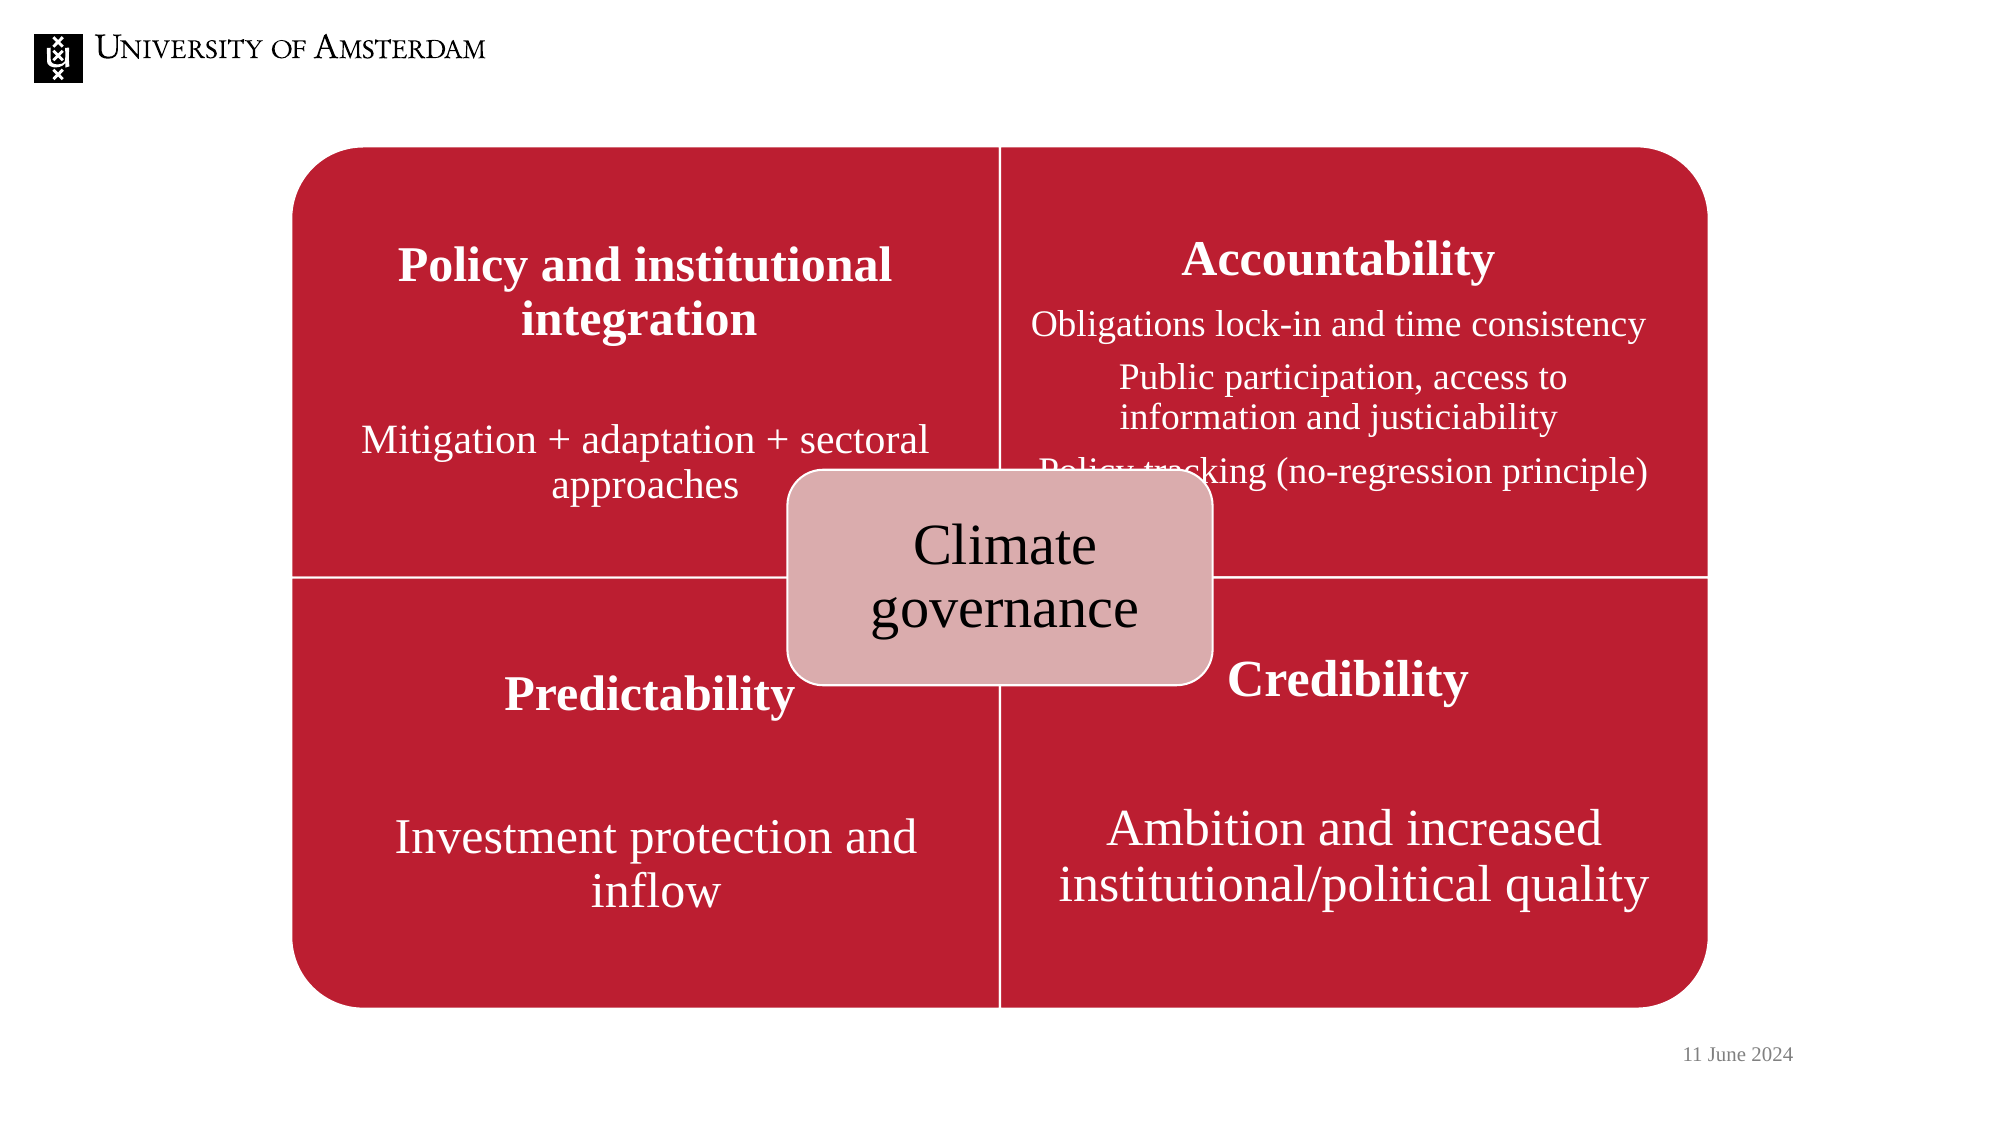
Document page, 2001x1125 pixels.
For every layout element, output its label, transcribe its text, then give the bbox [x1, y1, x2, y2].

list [291, 146, 1709, 1009]
title Symbolic vs. effective legislation (Torney, 2022)  Ownership gap? [80, 116, 1916, 262]
